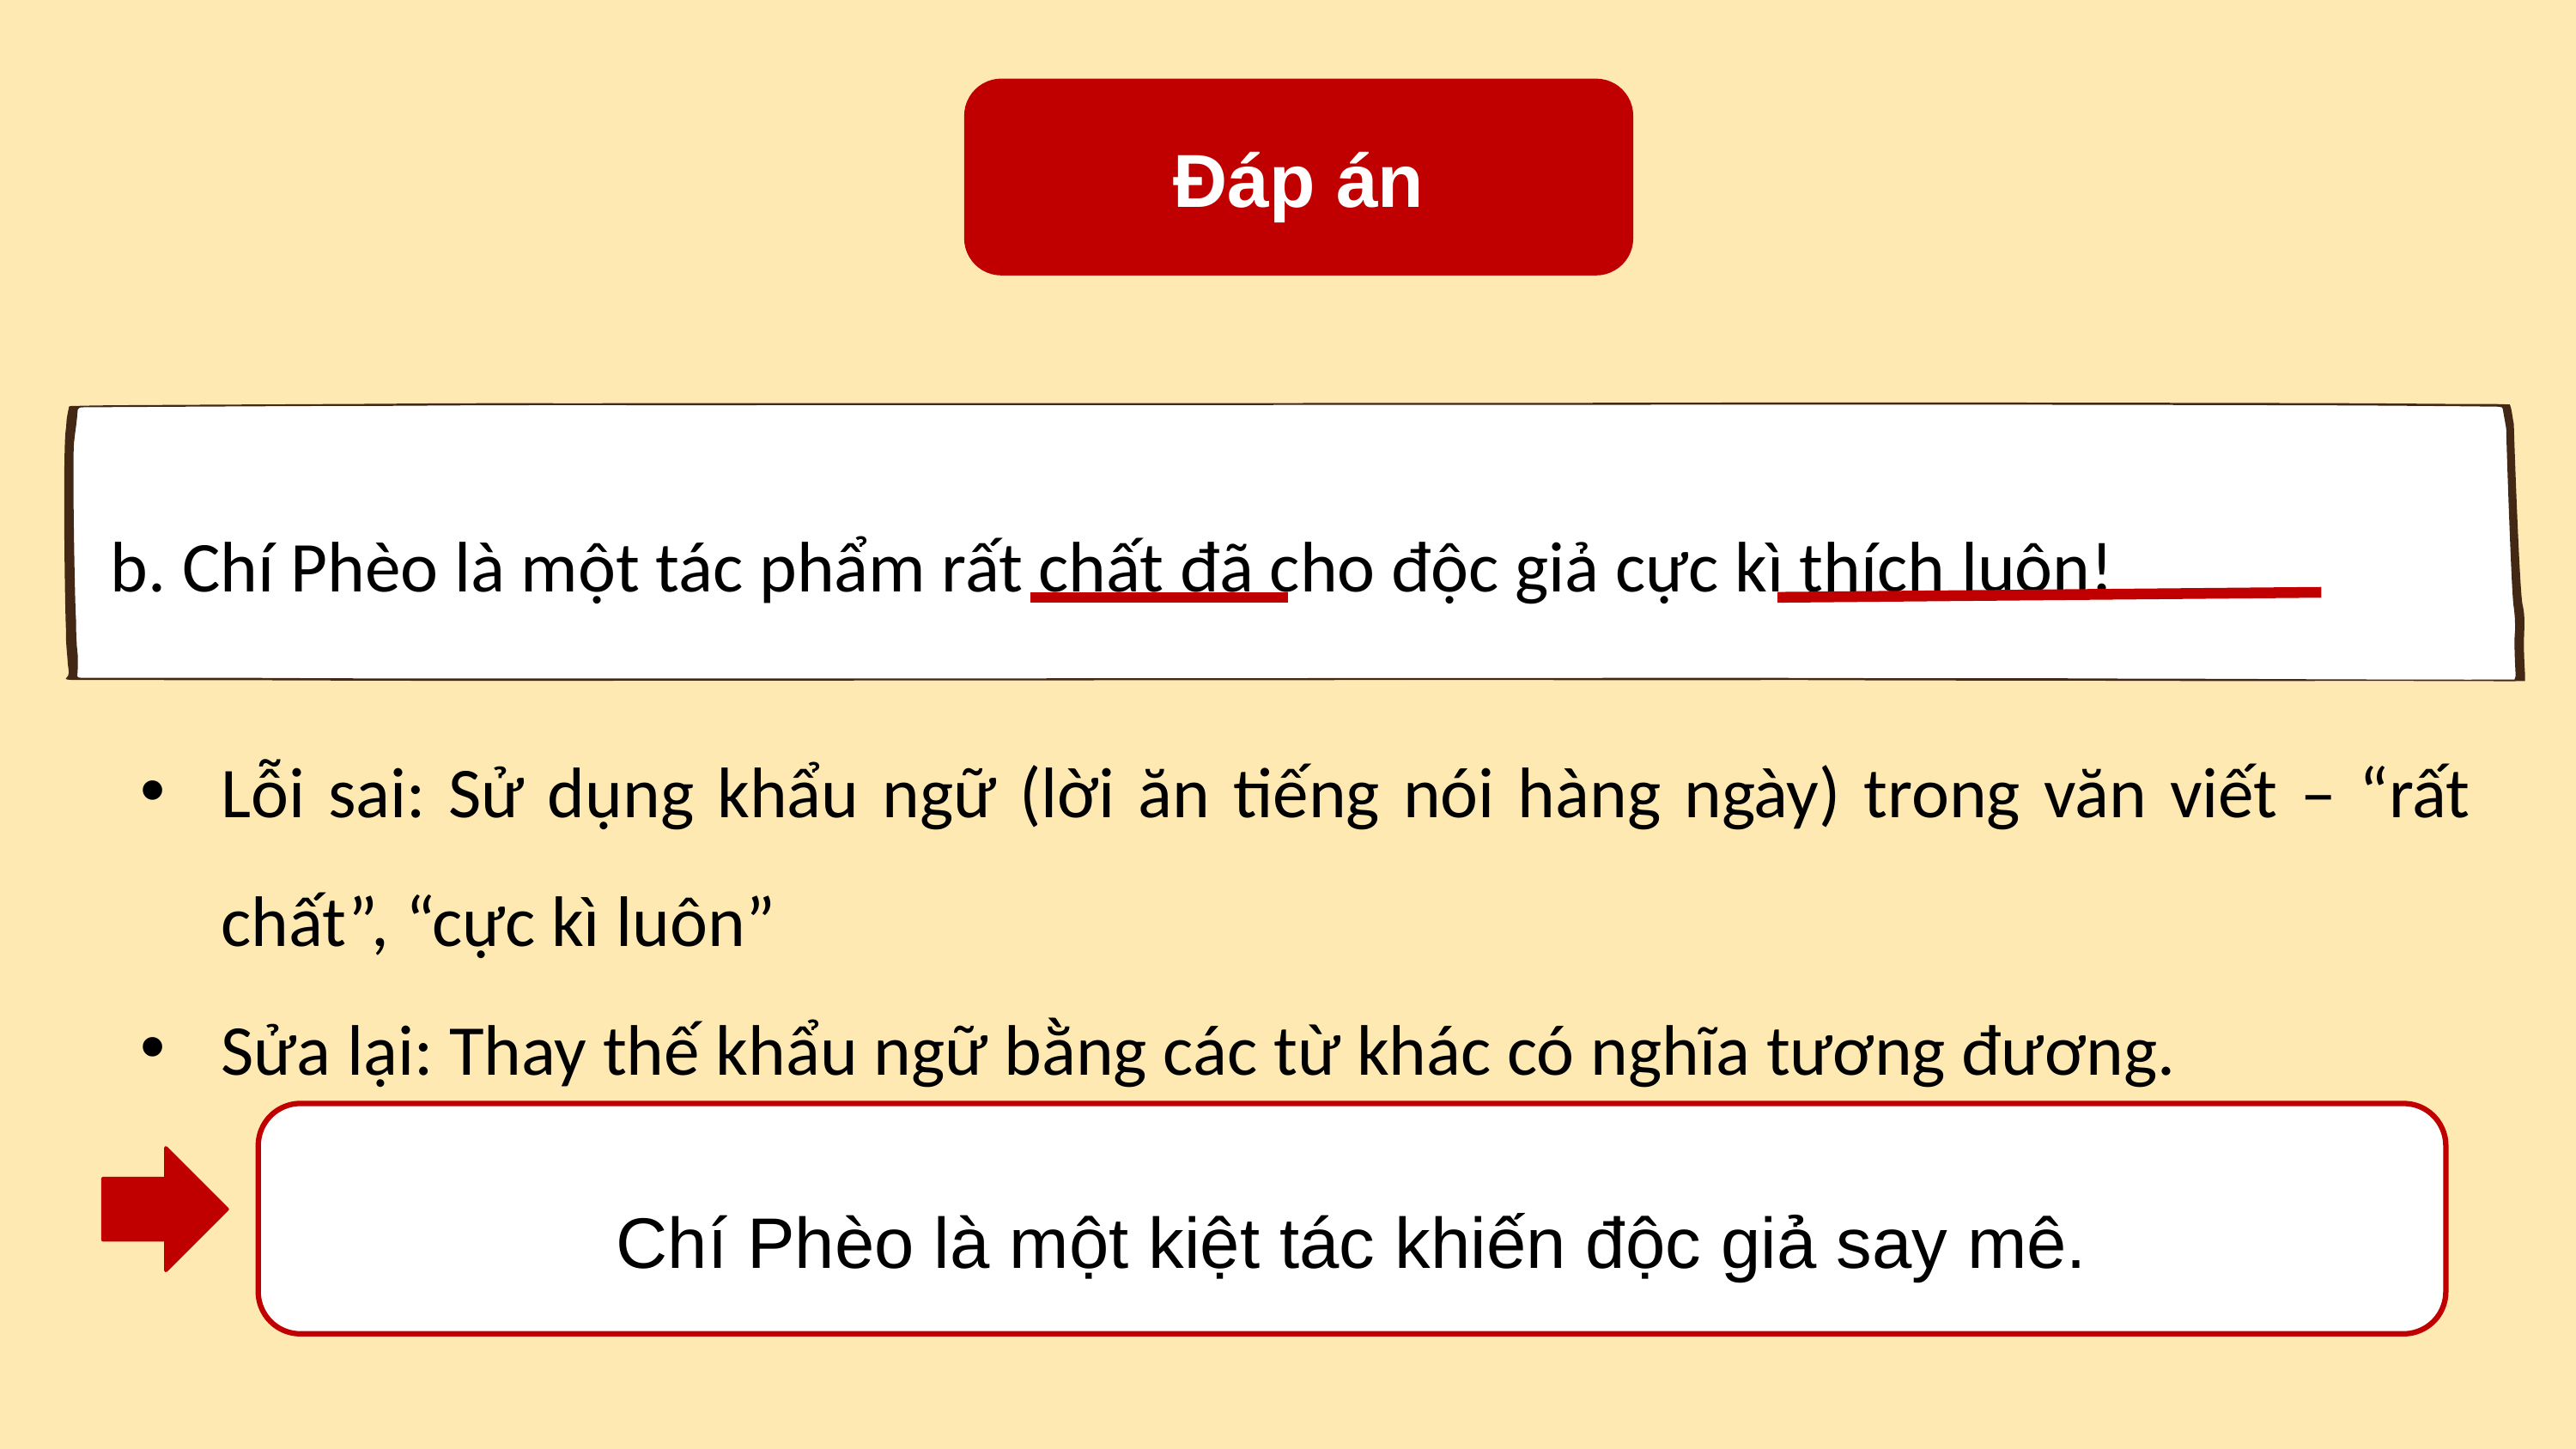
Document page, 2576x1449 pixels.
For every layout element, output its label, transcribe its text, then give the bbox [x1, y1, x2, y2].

text_box Lỗi sai: Sử dụng khẩu ngữ (lời ăn tiếng nói hàng ngày) trong văn viết – “rất chất”, “cực kì luôn” Sửa lại: Thay thế khẩu ngữ bằng các từ khác có nghĩa tương đương. [126, 727, 2488, 1065]
text_box [100, 1146, 229, 1272]
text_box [64, 402, 2525, 682]
text_box Đáp án [963, 78, 1634, 276]
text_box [1777, 591, 2322, 598]
text_box Chí Phèo là một kiệt tác khiến độc giả say mê. [256, 1101, 2448, 1336]
